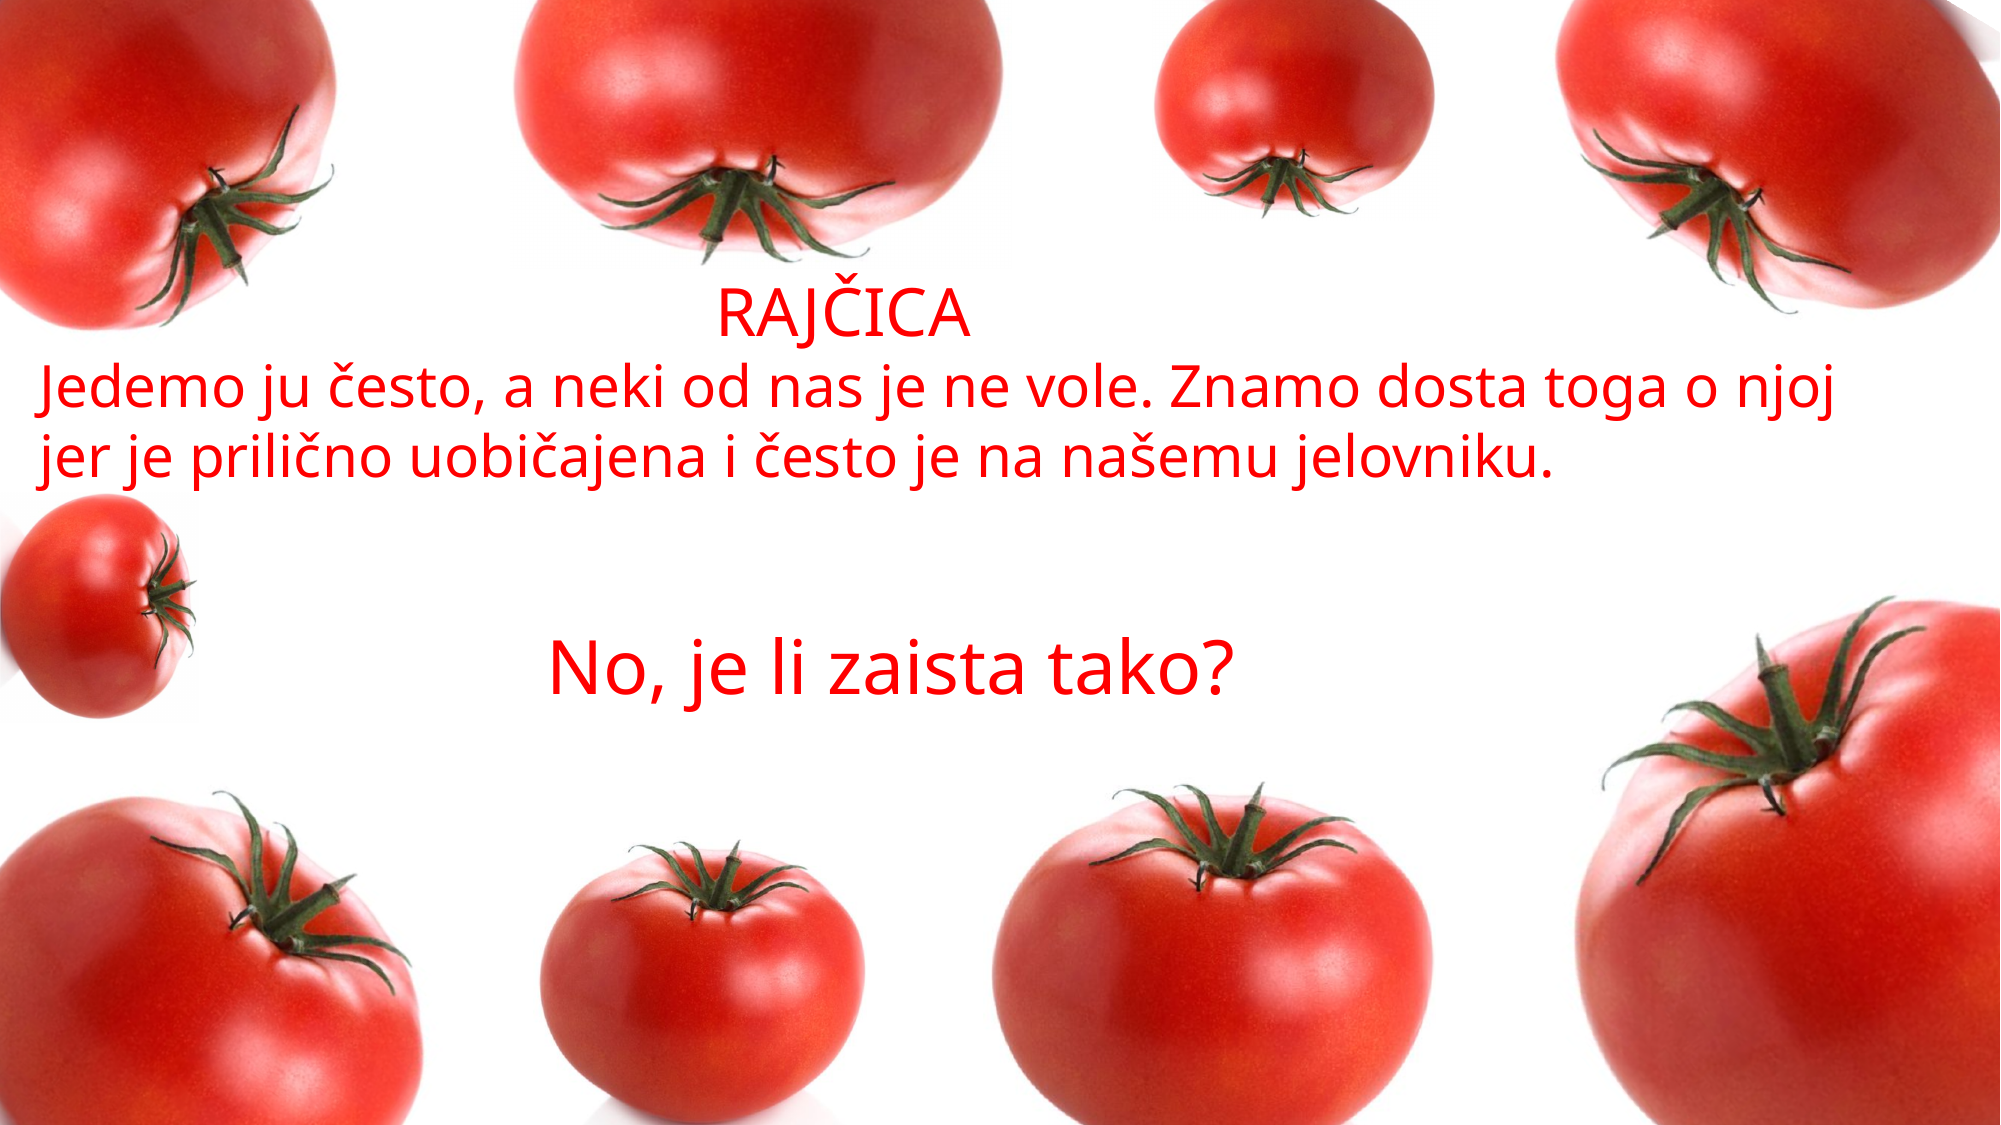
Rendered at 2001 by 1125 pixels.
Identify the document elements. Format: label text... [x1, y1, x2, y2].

picture [0, 493, 510, 1125]
picture [1441, 473, 2000, 1125]
picture [1484, 0, 2000, 372]
picture [510, 0, 1012, 269]
picture [0, 0, 429, 315]
picture [983, 777, 1436, 1125]
picture [1152, 0, 1440, 221]
text_box RAJČICA Jedemo ju često, a neki od nas je ne vole. Znamo dosta toga o njoj jer je prilično uobičajena i često je na našemu jelovniku. No, je li zaista tako? [24, 262, 1926, 717]
picture [532, 836, 867, 1125]
